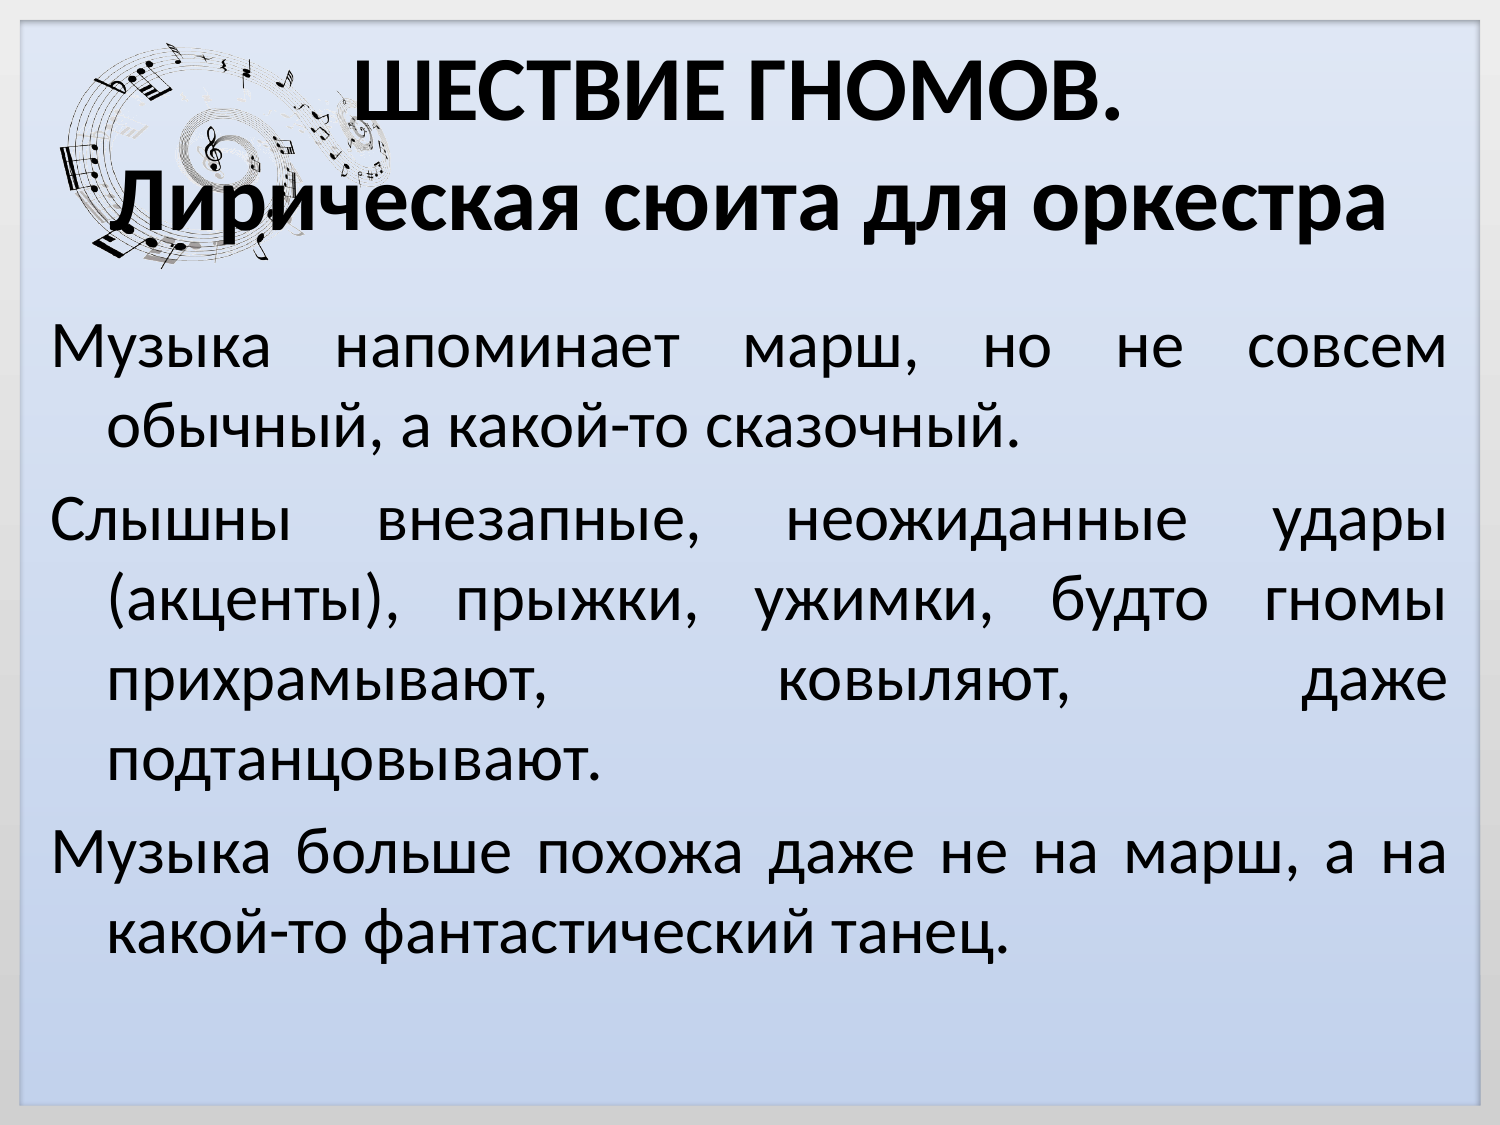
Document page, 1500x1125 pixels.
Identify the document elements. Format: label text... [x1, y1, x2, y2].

picture [29, 32, 421, 278]
title ШЕСТВИЕ ГНОМОВ. Лирическая сюита для оркестра [75, 45, 1425, 233]
list Музыка напоминает марш, но не совсем обычный, а какой-то сказочный. Слышны внезапные, неожиданные удары (акценты), прыжки, ужимки, будто гномы прихрамывают, ковыляют, даже подтанцовывают. Музыка больше похожа даже не на марш, а на какой-то фантастический танец. [35, 292, 1465, 1036]
